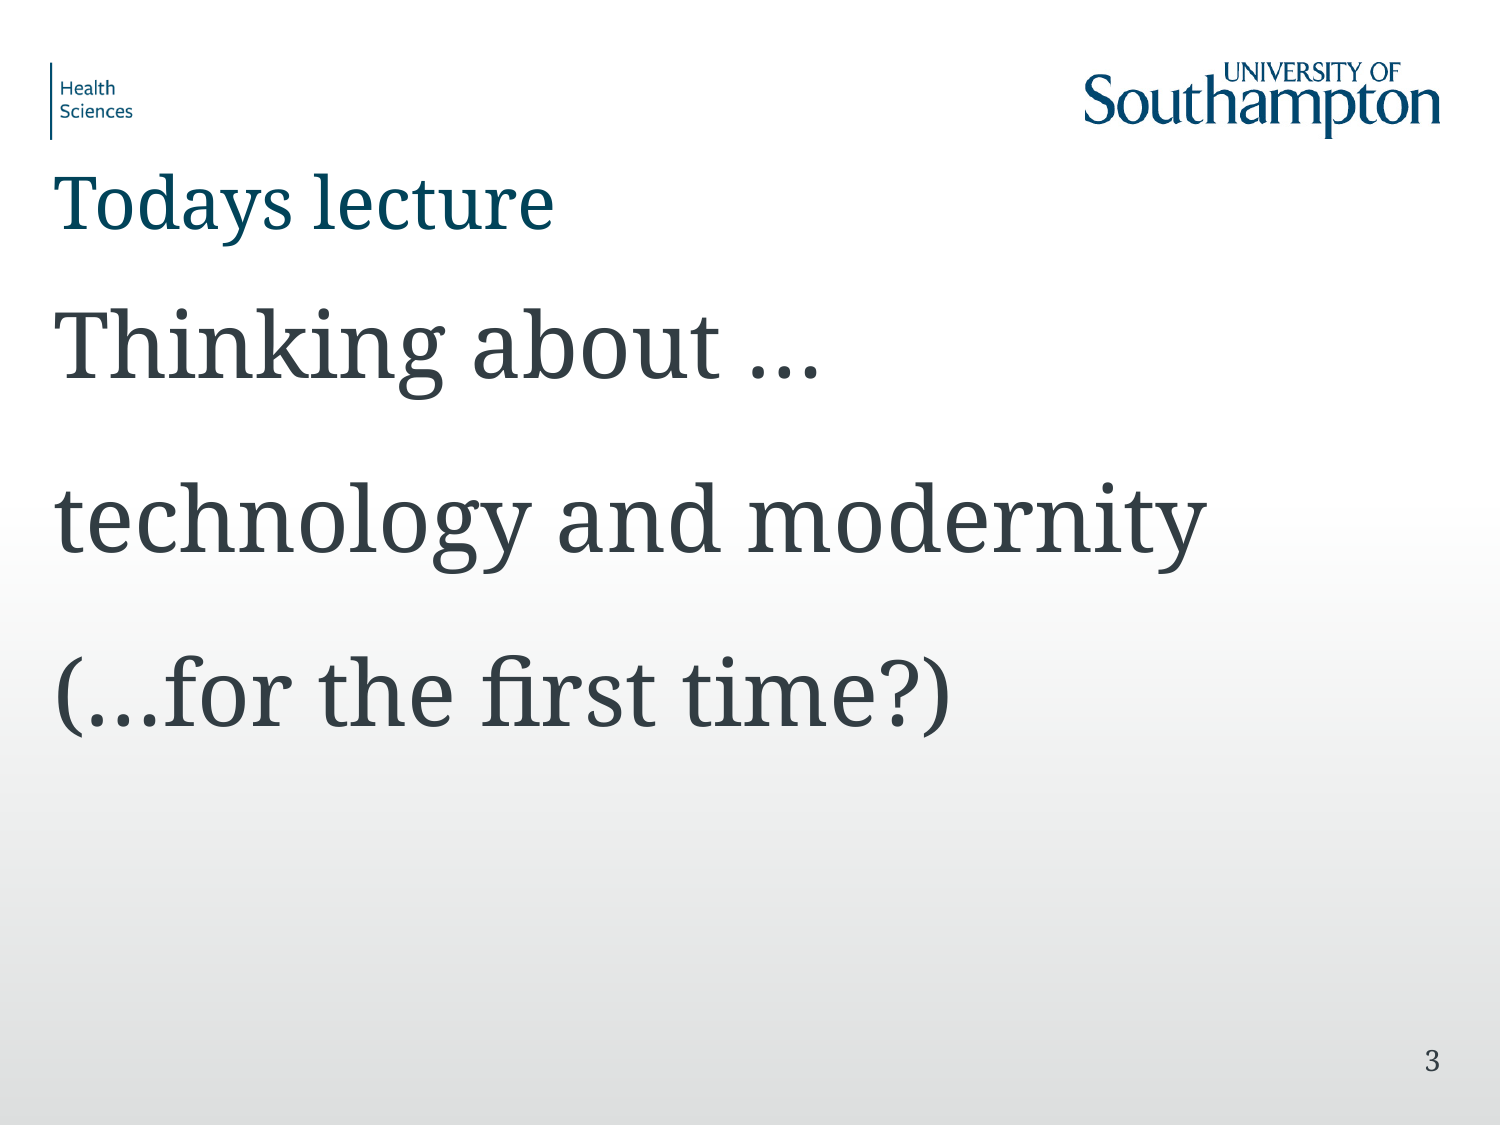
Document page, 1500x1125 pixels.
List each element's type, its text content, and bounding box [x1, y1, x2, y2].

slide_number 3 [1128, 1034, 1441, 1110]
list Thinking about … technology and modernity (…for the first time?) [53, 278, 1447, 954]
picture [1085, 62, 1440, 139]
picture [53, 62, 336, 140]
title Todays lecture [53, 148, 1447, 256]
